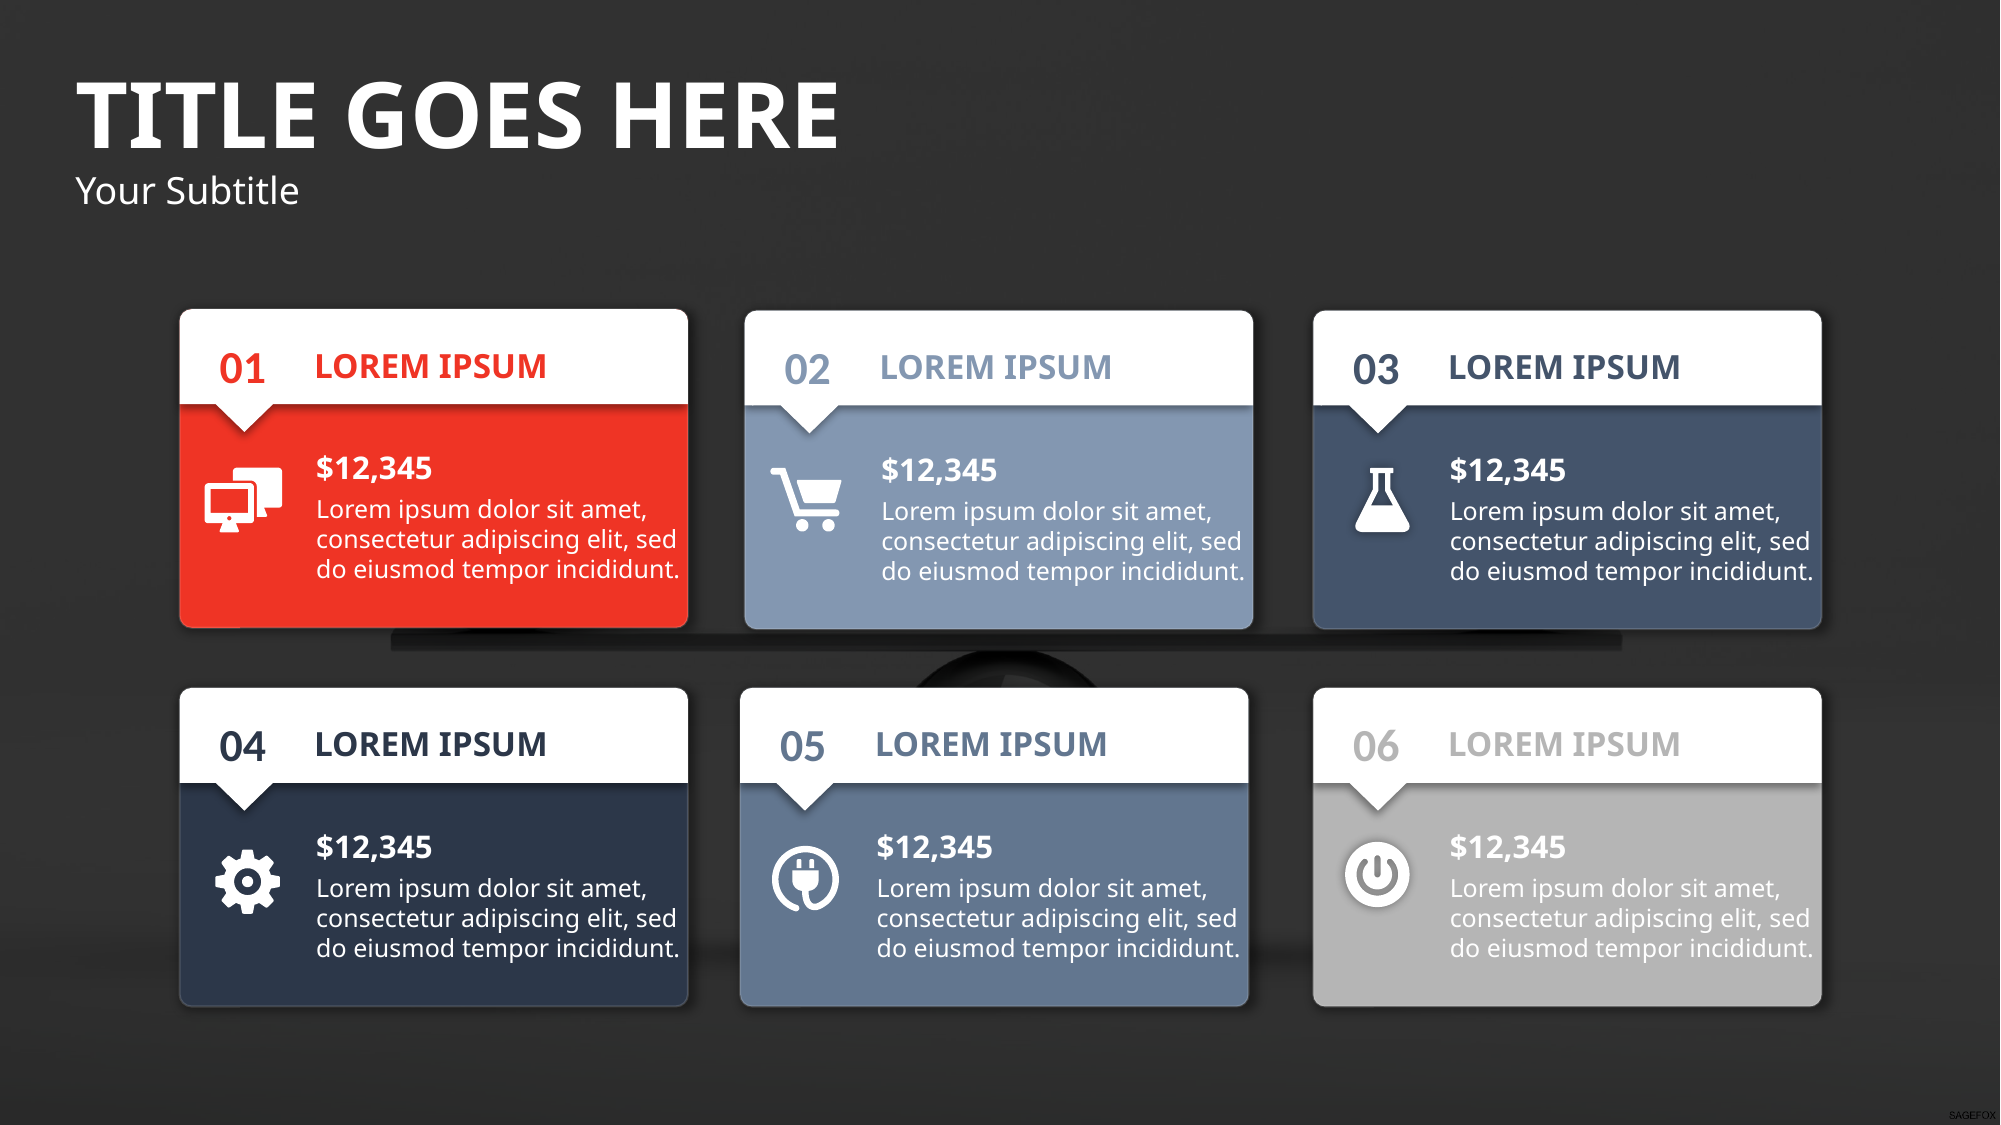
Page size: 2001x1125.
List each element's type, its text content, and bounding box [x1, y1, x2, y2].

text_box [771, 845, 839, 912]
text_box [178, 792, 689, 1008]
text_box $12,345 Lorem ipsum dolor sit amet, consectetur adipiscing elit, sed do eiusmod tempor incididunt. [301, 441, 698, 592]
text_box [179, 687, 688, 811]
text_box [1313, 687, 1822, 811]
text_box [1312, 413, 1823, 631]
picture [0, 0, 2001, 1125]
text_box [215, 849, 280, 914]
text_box $12,345 Lorem ipsum dolor sit amet, consectetur adipiscing elit, sed do eiusmod tempor incididunt. [1435, 442, 1831, 593]
text_box TITLE GOES HERE Your Subtitle [60, 49, 1036, 220]
text_box [1312, 792, 1823, 1008]
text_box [1313, 310, 1822, 434]
text_box [1355, 467, 1410, 533]
text_box $12,345 Lorem ipsum dolor sit amet, consectetur adipiscing elit, sed do eiusmod tempor incididunt. [861, 819, 1258, 970]
text_box [1345, 841, 1410, 908]
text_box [179, 309, 688, 432]
text_box [739, 791, 1250, 1008]
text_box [744, 310, 1254, 434]
text_box $12,345 Lorem ipsum dolor sit amet, consectetur adipiscing elit, sed do eiusmod tempor incididunt. [301, 819, 698, 970]
text_box [178, 413, 689, 629]
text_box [204, 467, 283, 533]
text_box $12,345 Lorem ipsum dolor sit amet, consectetur adipiscing elit, sed do eiusmod tempor incididunt. [866, 442, 1263, 593]
text_box $12,345 Lorem ipsum dolor sit amet, consectetur adipiscing elit, sed do eiusmod tempor incididunt. [1435, 819, 1831, 970]
text_box [743, 412, 1255, 631]
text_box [740, 687, 1249, 811]
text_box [770, 467, 842, 532]
